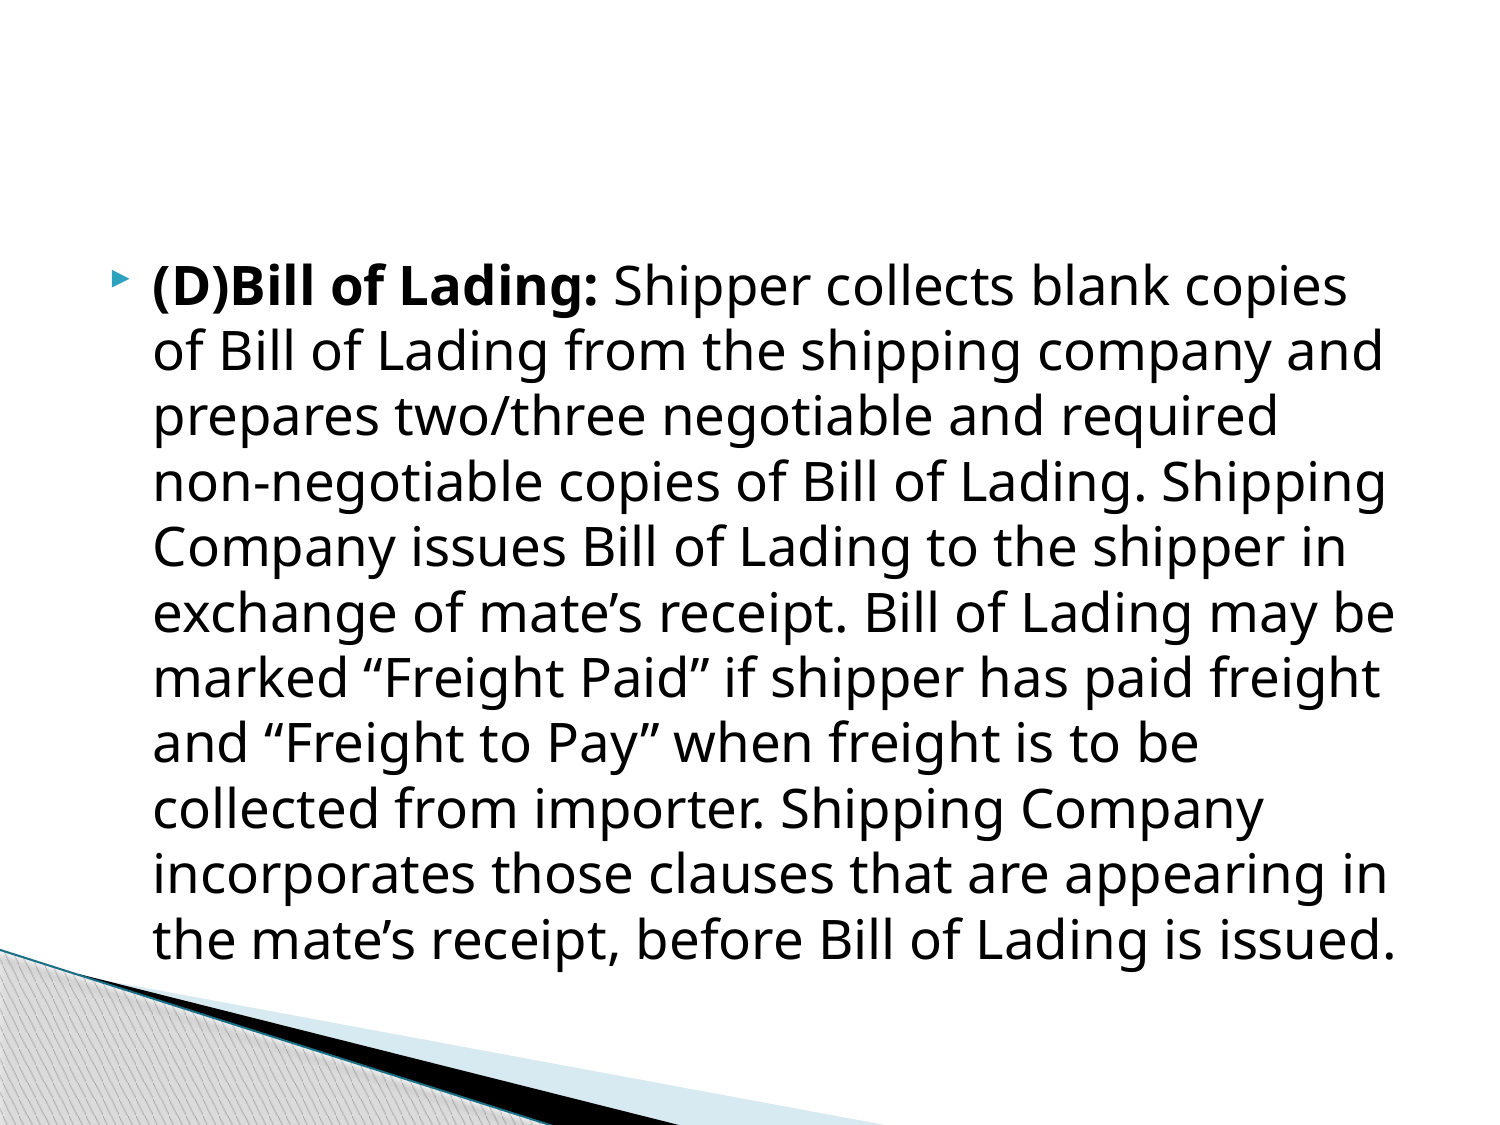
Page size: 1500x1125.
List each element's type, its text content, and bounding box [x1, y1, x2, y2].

list (D)Bill of Lading: Shipper collects blank copies of Bill of Lading from the shipping company and prepares two/three negotiable and required non-negotiable copies of Bill of Lading. Shipping Company issues Bill of Lading to the shipper in exchange of mate’s receipt. Bill of Lading may be marked “Freight Paid” if shipper has paid freight and “Freight to Pay” when freight is to be collected from importer. Shipping Company incorporates those clauses that are appearing in the mate’s receipt, before Bill of Lading is issued. [75, 243, 1425, 986]
